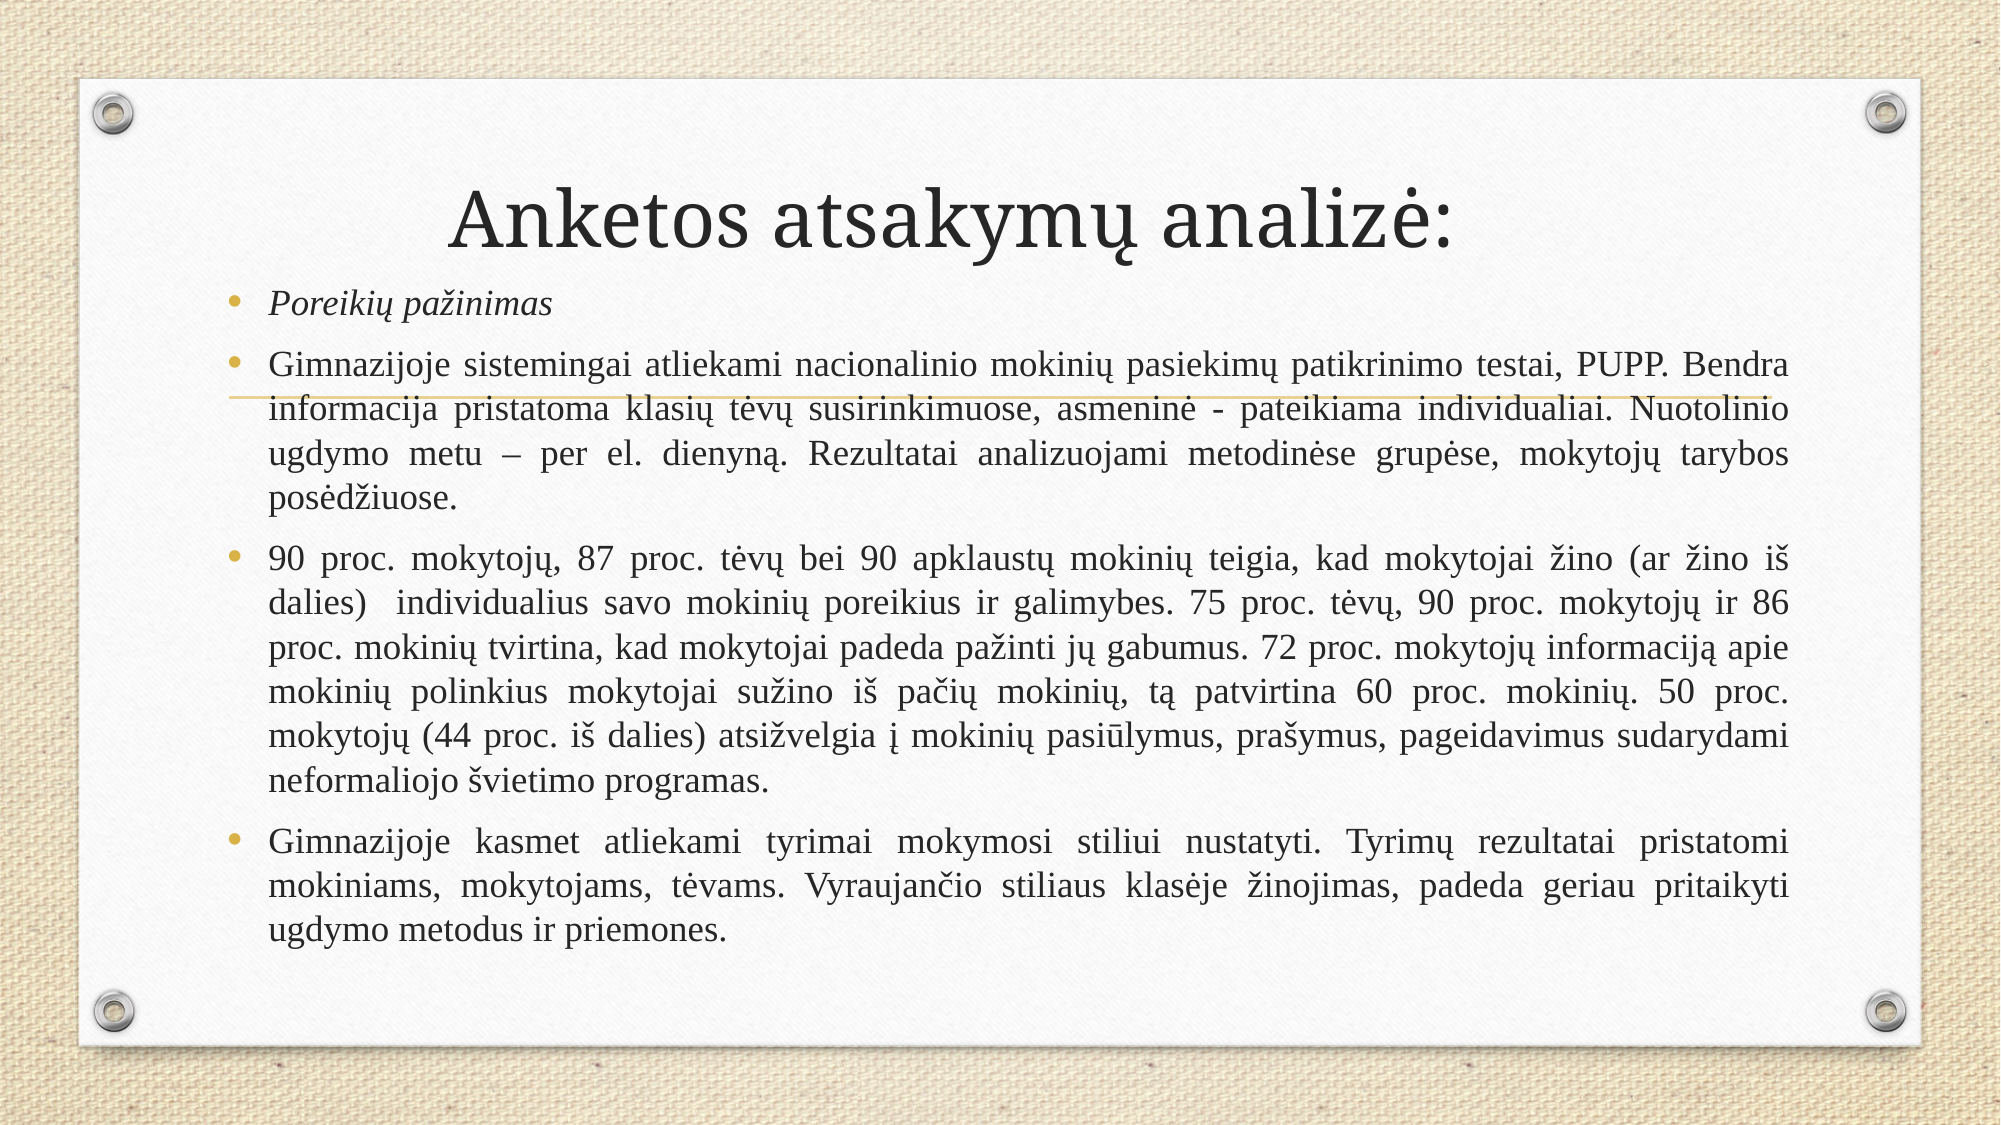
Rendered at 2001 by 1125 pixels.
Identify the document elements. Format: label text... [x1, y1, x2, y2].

list Poreikių pažinimas Gimnazijoje sistemingai atliekami nacionalinio mokinių pasiekimų patikrinimo testai, PUPP. Bendra informacija pristatoma klasių tėvų susirinkimuose, asmeninė - pateikiama individualiai. Nuotolinio ugdymo metu – per el. dienyną. Rezultatai analizuojami metodinėse grupėse, mokytojų tarybos posėdžiuose. 90 proc. mokytojų, 87 proc. tėvų bei 90 apklaustų mokinių teigia, kad mokytojai žino (ar žino iš dalies) individualius savo mokinių poreikius ir galimybes. 75 proc. tėvų, 90 proc. mokytojų ir 86 proc. mokinių tvirtina, kad mokytojai padeda pažinti jų gabumus. 72 proc. mokytojų informaciją apie mokinių polinkius mokytojai sužino iš pačių mokinių, tą patvirtina 60 proc. mokinių. 50 proc. mokytojų (44 proc. iš dalies) atsižvelgia į mokinių pasiūlymus, prašymus, pageidavimus sudarydami neformaliojo švietimo programas. Gimnazijoje kasmet atliekami tyrimai mokymosi stiliui nustatyti. Tyrimų rezultatai pristatomi mokiniams, mokytojams, tėvams. Vyraujančio stiliaus klasėje žinojimas, padeda geriau pritaikyti ugdymo metodus ir priemones. [212, 271, 1808, 964]
picture [0, 0, 2001, 1125]
title Anketos atsakymų analizė: [212, 161, 1693, 271]
